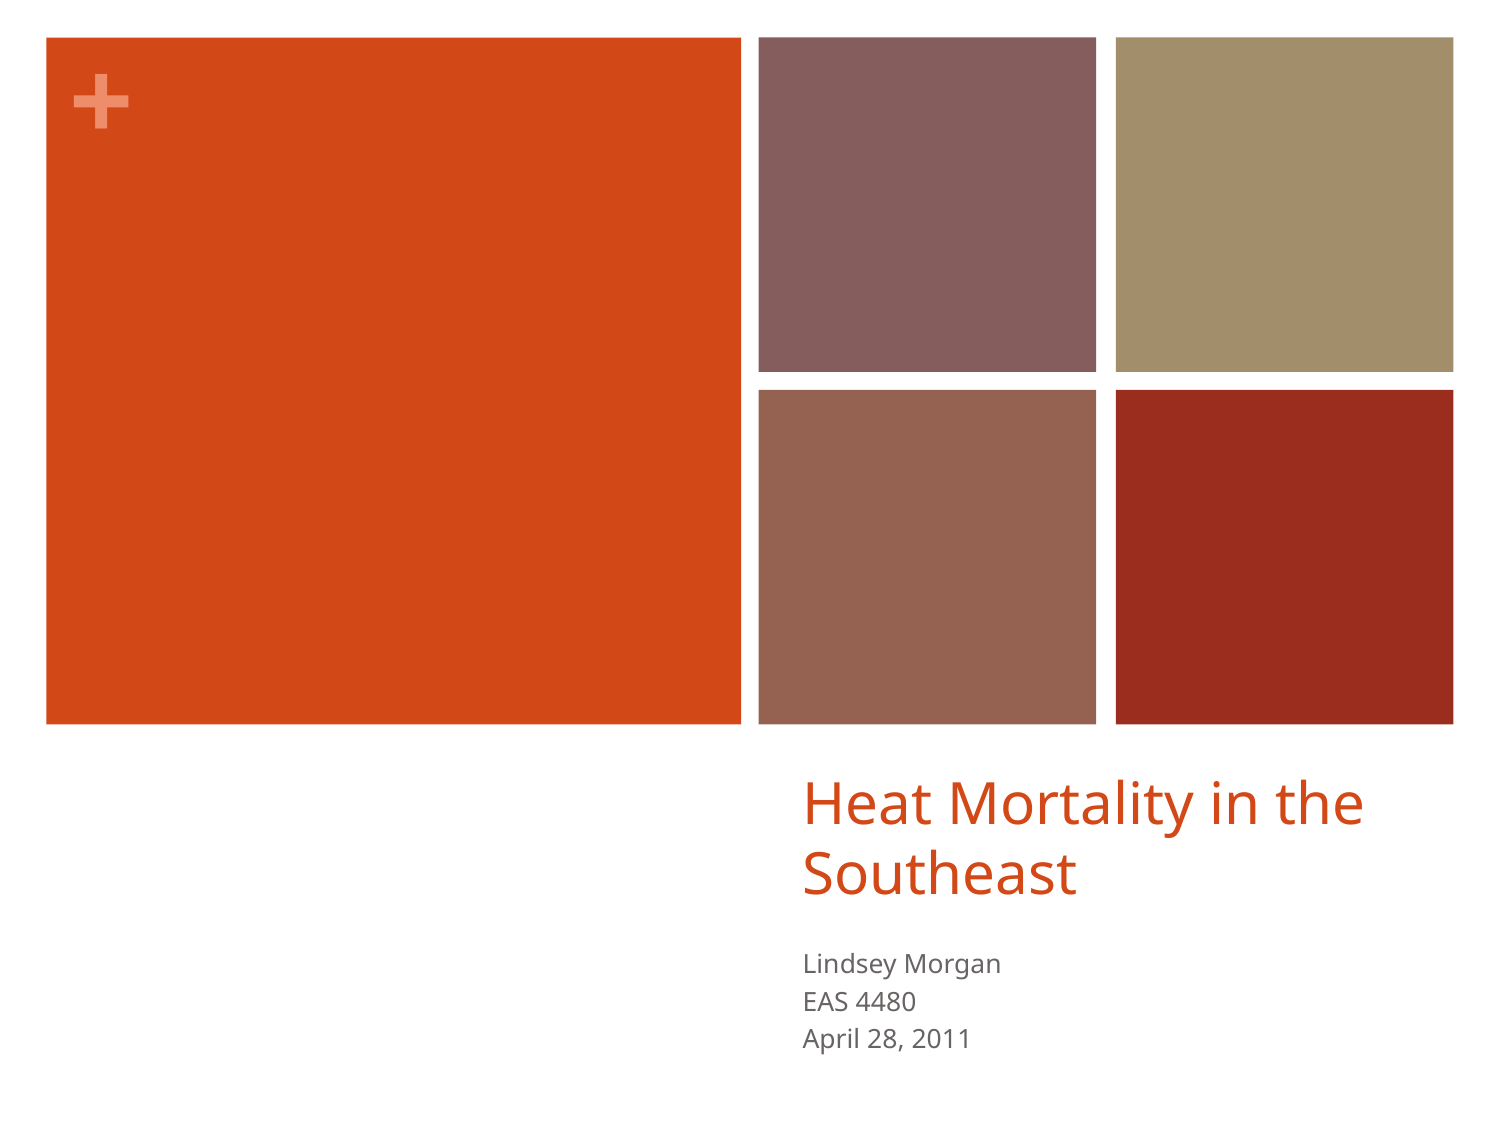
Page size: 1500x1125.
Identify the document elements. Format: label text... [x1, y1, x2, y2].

title Heat Mortality in the Southeast [787, 758, 1450, 939]
subtitle Lindsey Morgan EAS 4480 April 28, 2011 [787, 939, 1450, 1063]
